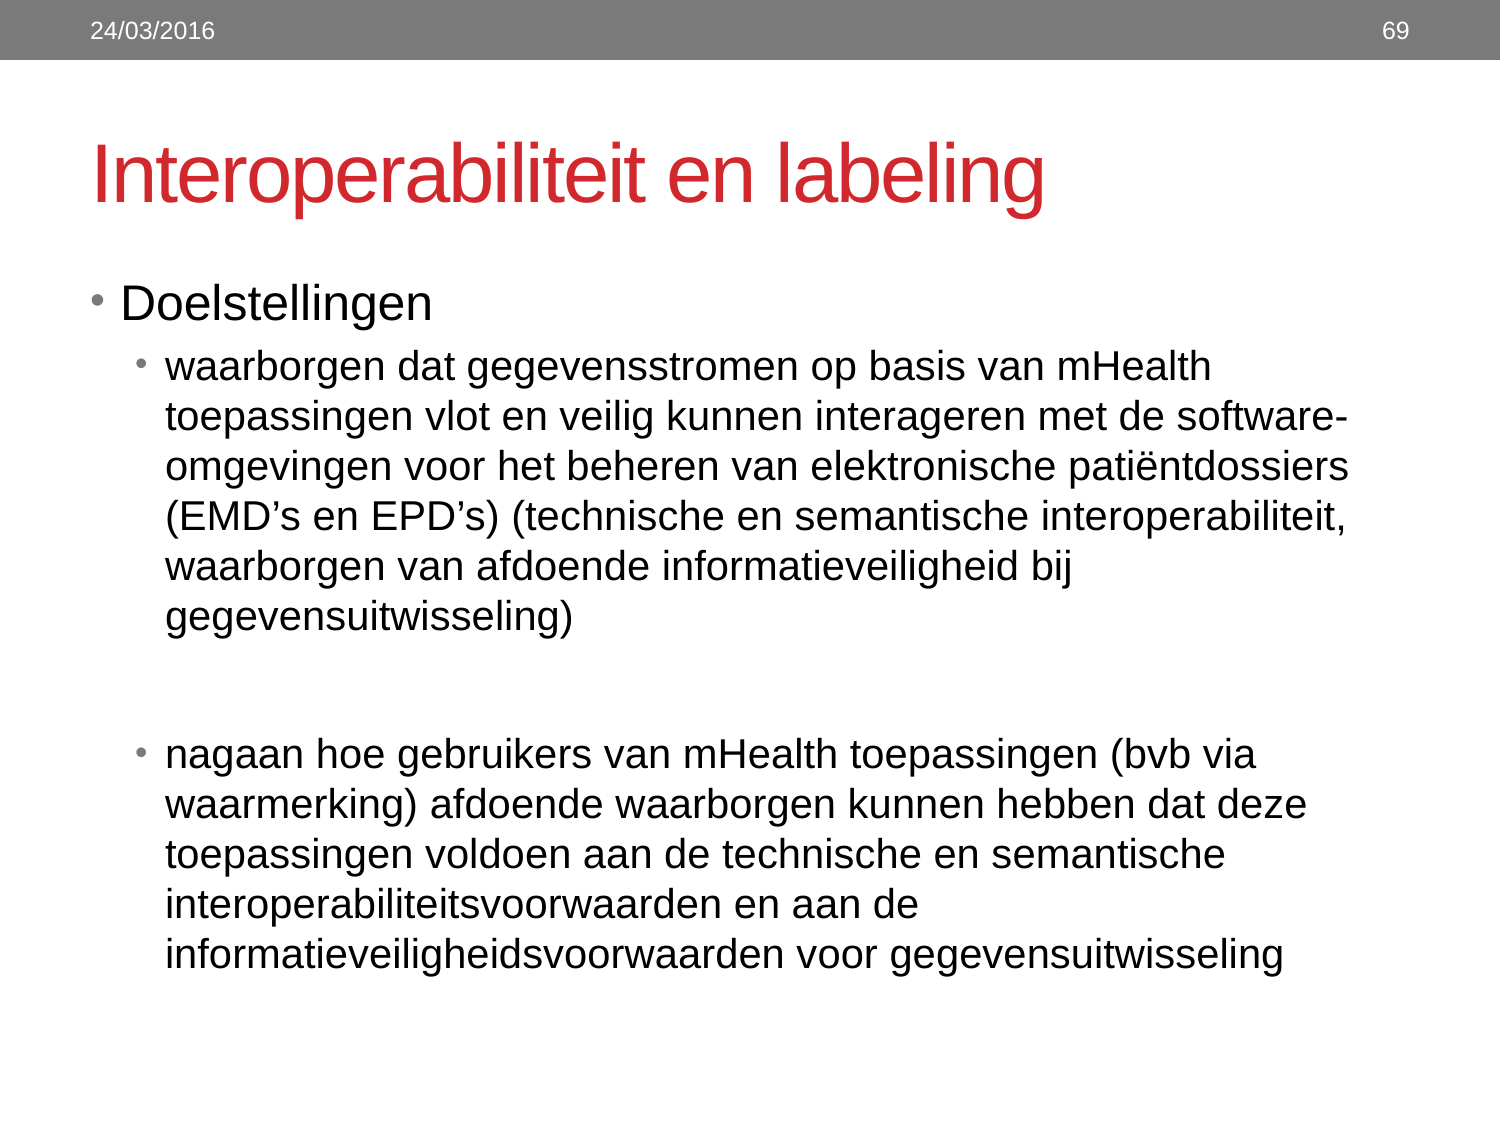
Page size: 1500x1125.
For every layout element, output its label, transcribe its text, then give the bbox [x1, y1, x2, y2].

list Doelstellingen waarborgen dat gegevensstromen op basis van mHealth toepassingen vlot en veilig kunnen interageren met de software-omgevingen voor het beheren van elektronische patiëntdossiers (EMD’s en EPD’s) (technische en semantische interoperabiliteit, waarborgen van afdoende informatieveiligheid bij gegevensuitwisseling) nagaan hoe gebruikers van mHealth toepassingen (bvb via waarmerking) afdoende waarborgen kunnen hebben dat deze toepassingen voldoen aan de technische en semantische interoperabiliteitsvoorwaarden en aan de informatieveiligheidsvoorwaarden voor gegevensuitwisseling [75, 262, 1425, 1063]
slide_number 69 [1250, 3, 1425, 57]
title Interoperabiliteit en labeling [75, 87, 1425, 250]
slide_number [75, 3, 550, 57]
